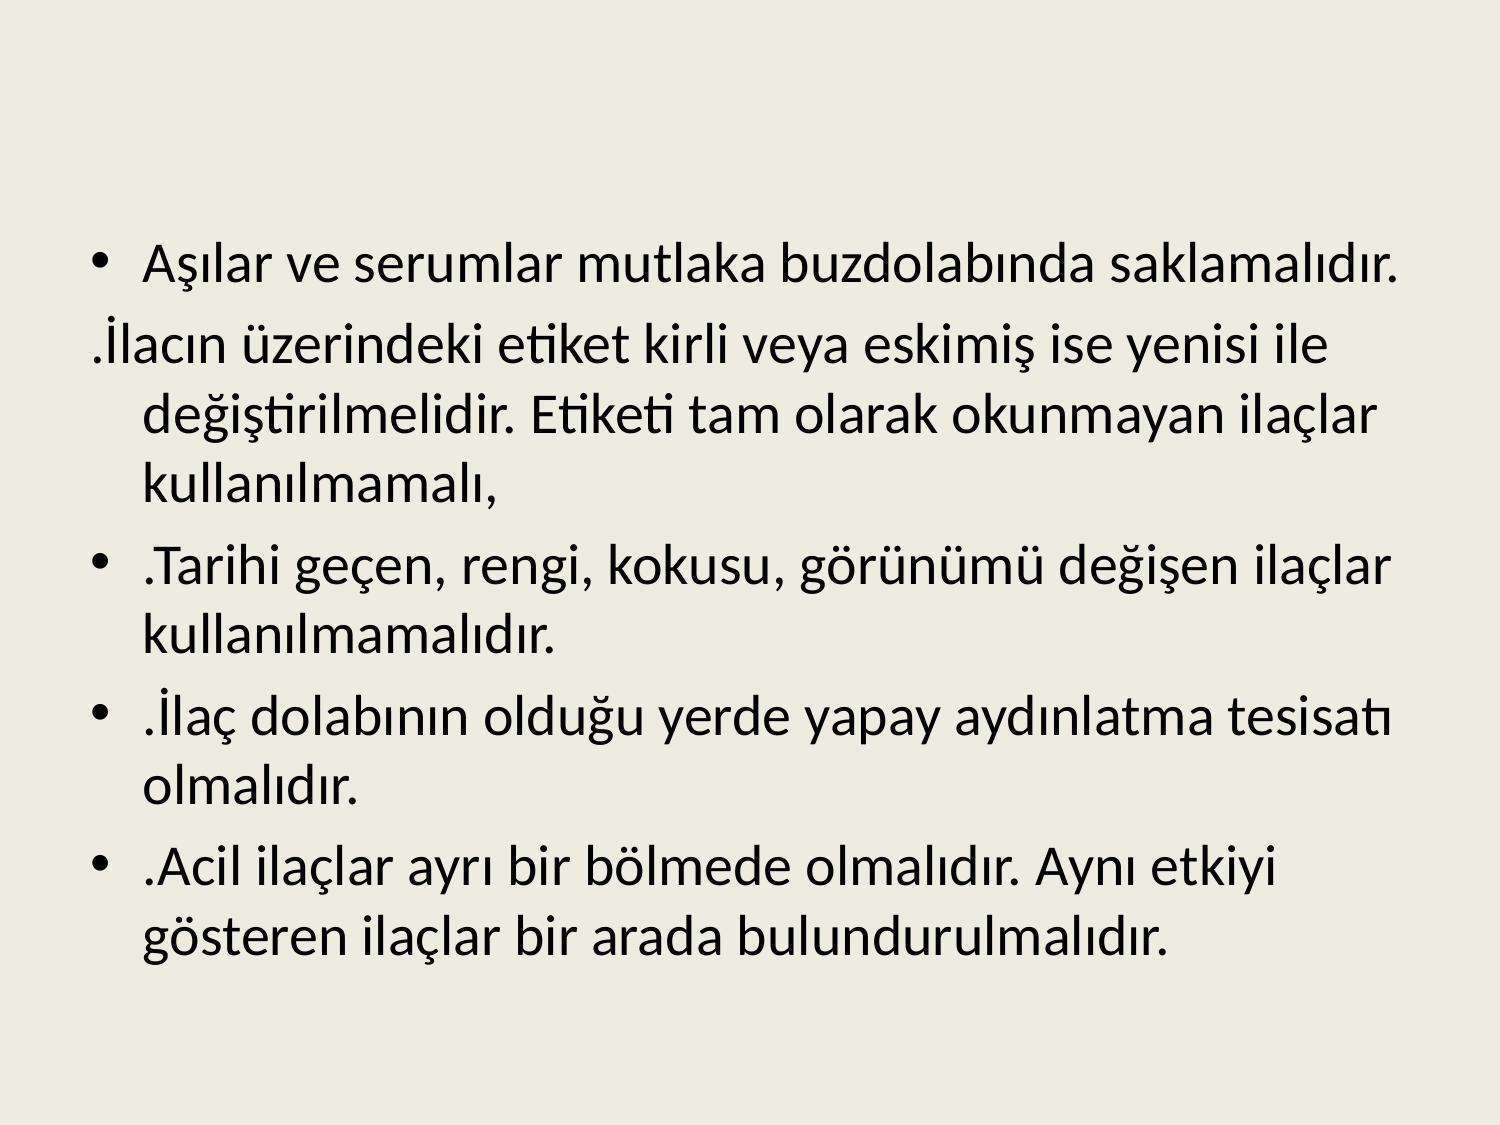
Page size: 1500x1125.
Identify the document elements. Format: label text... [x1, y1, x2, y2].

list Aşılar ve serumlar mutlaka buzdolabında saklamalıdır. .İlacın üzerindeki etiket kirli veya eskimiş ise yenisi ile değiştirilmelidir. Etiketi tam olarak okunmayan ilaçlar kullanılmamalı, .Tarihi geçen, rengi, kokusu, görünümü değişen ilaçlar kullanılmamalıdır. .İlaç dolabının olduğu yerde yapay aydınlatma tesisatı olmalıdır. .Acil ilaçlar ayrı bir bölmede olmalıdır. Aynı etkiyi gösteren ilaçlar bir arada bulundurulmalıdır. [75, 54, 1425, 1005]
